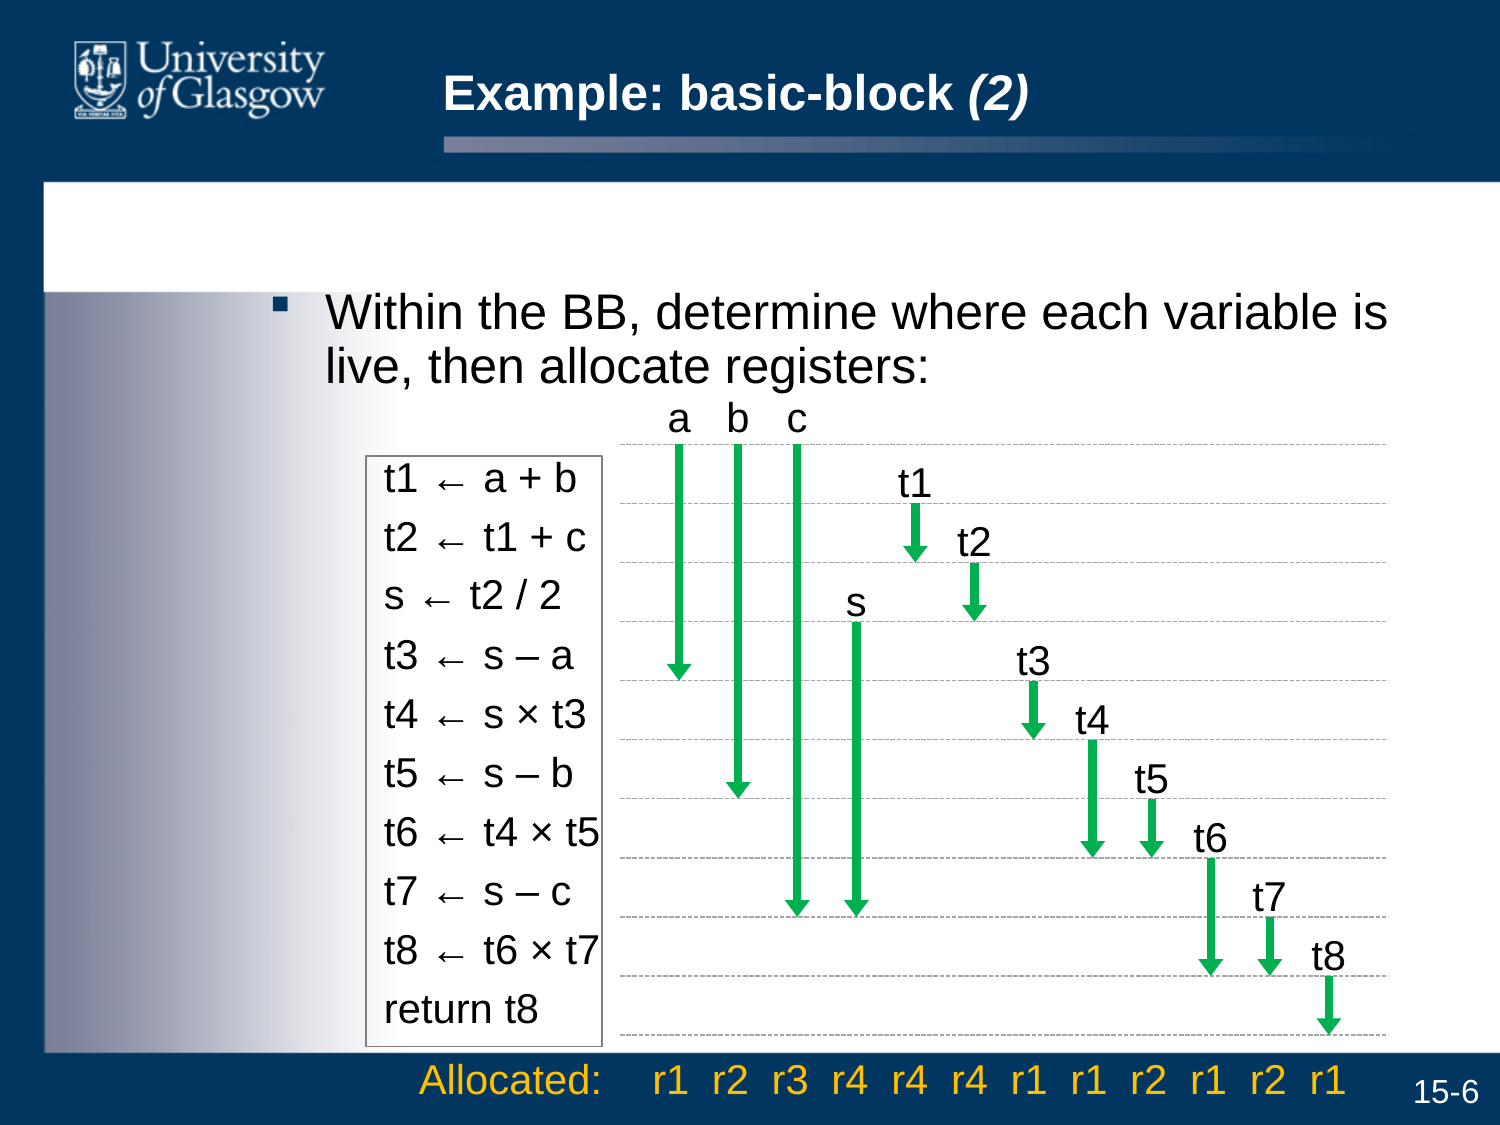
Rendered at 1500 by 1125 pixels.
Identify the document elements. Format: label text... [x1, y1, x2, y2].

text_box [826, 444, 1389, 1036]
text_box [714, 390, 762, 799]
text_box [395, 1052, 1353, 1104]
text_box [832, 574, 881, 918]
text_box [619, 444, 886, 1036]
list Within the BB, determine where each variable is live, then allocate registers: [253, 278, 1435, 1038]
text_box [773, 390, 822, 918]
title Example: basic-block (2) [427, 30, 1436, 150]
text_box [655, 390, 703, 681]
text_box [365, 449, 609, 1047]
picture [0, 0, 1500, 1125]
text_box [891, 455, 1353, 1036]
